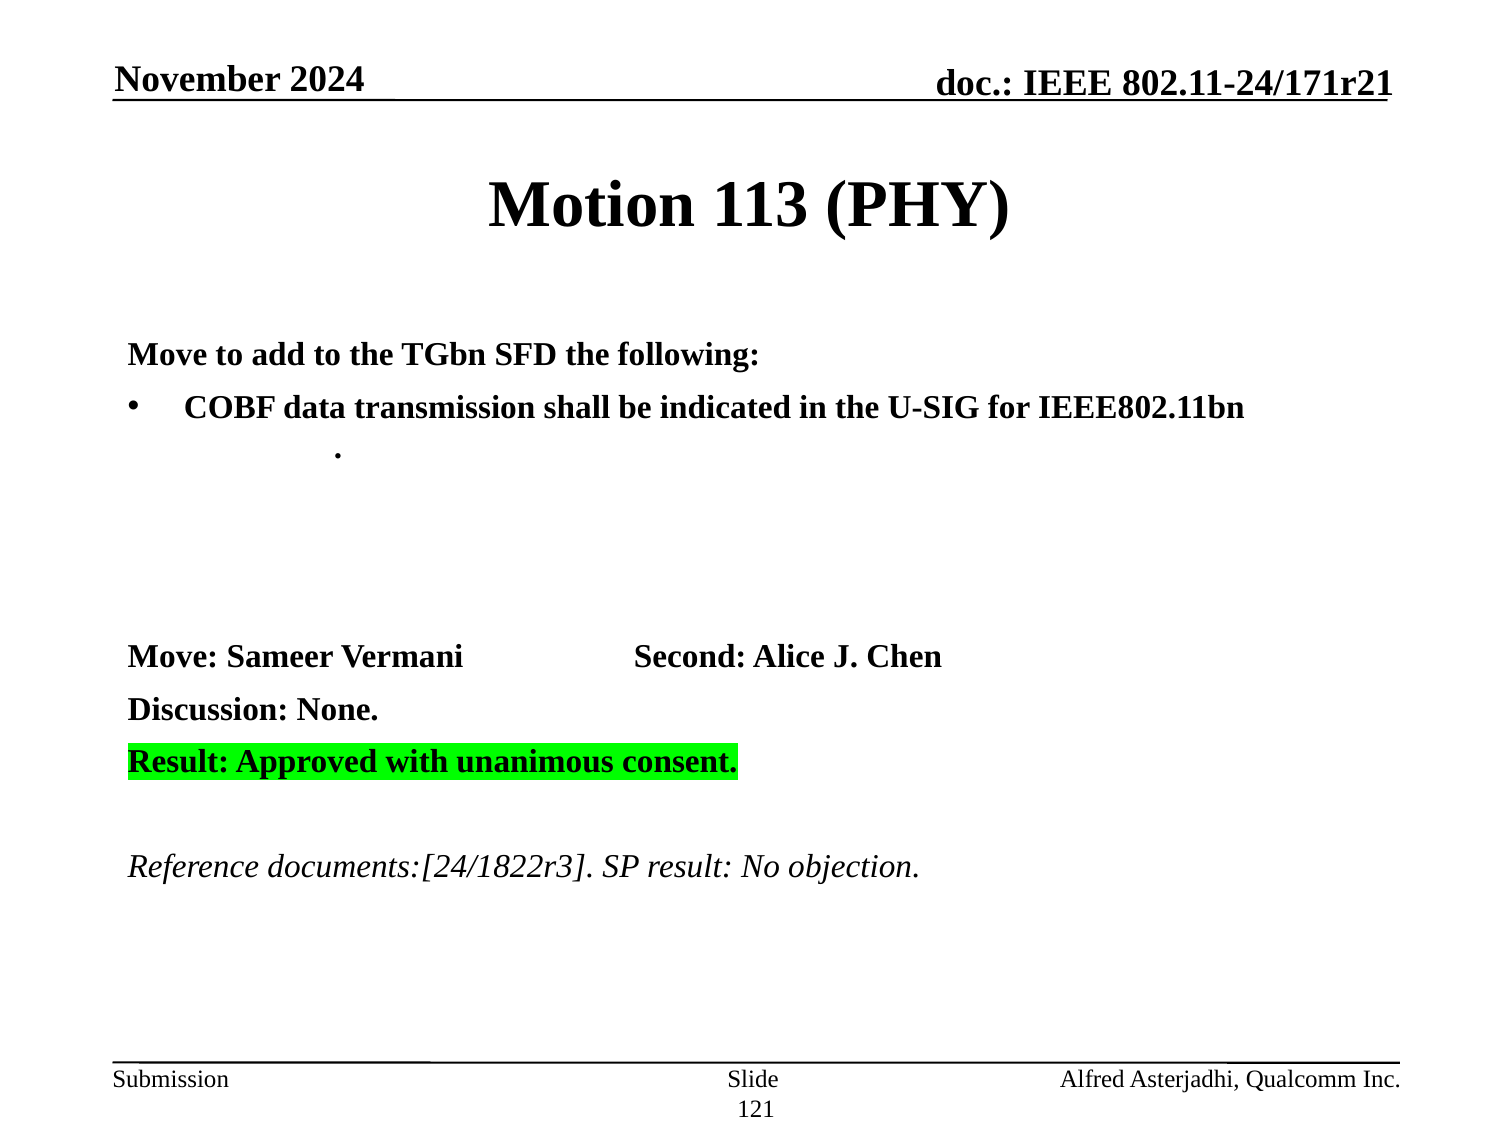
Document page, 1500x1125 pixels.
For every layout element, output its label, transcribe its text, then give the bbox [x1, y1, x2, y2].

title Motion 113 (PHY) [112, 112, 1388, 288]
list Move to add to the TGbn SFD the following: COBF data transmission shall be indicated in the U-SIG for IEEE802.11bn . Move: Sameer Vermani Second: Alice J. Chen Discussion: None. Result: Approved with unanimous consent. Reference documents:[24/1822r3]. SP result: No objection. [112, 324, 1388, 1000]
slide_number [114, 54, 423, 100]
footer Alfred Asterjadhi, Qualcomm Inc. [878, 1061, 1402, 1093]
slide_number Slide 121 [712, 1061, 800, 1123]
